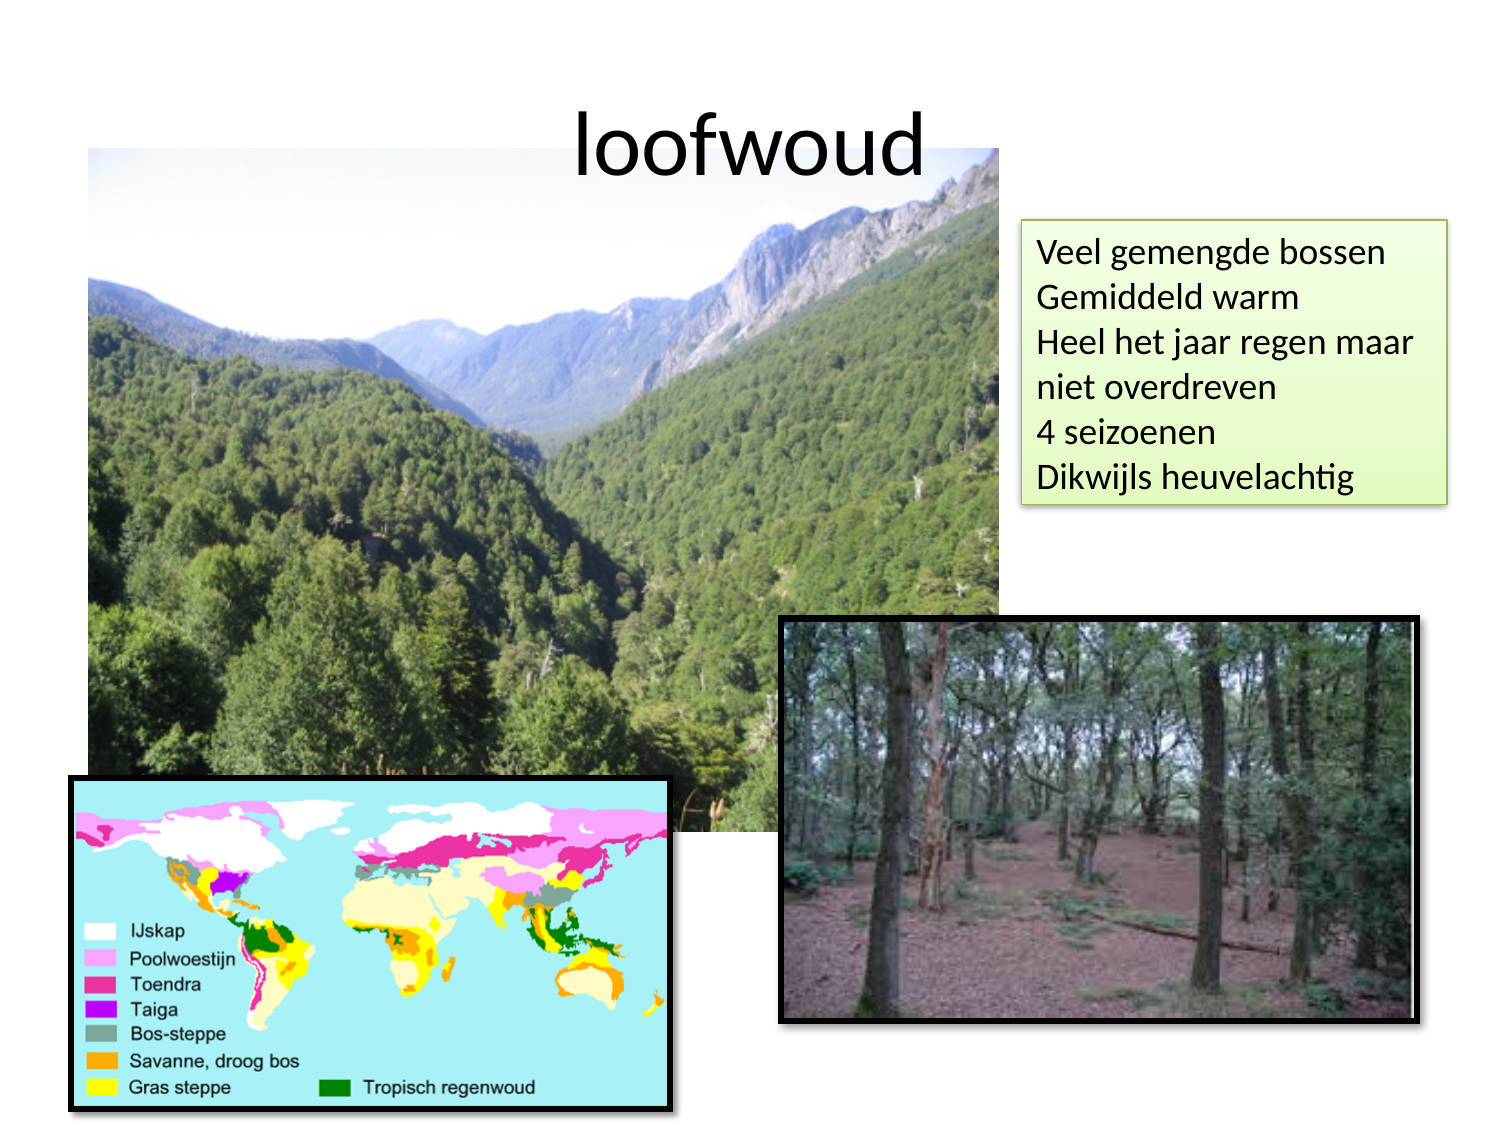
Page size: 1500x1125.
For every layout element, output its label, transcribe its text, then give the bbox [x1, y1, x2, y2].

text_box Veel gemengde bossen Gemiddeld warm Heel het jaar regen maar niet overdreven 4 seizoenen Dikwijls heuvelachtig [1021, 219, 1448, 505]
picture [64, 148, 1415, 1125]
title loofwoud [75, 45, 1425, 233]
